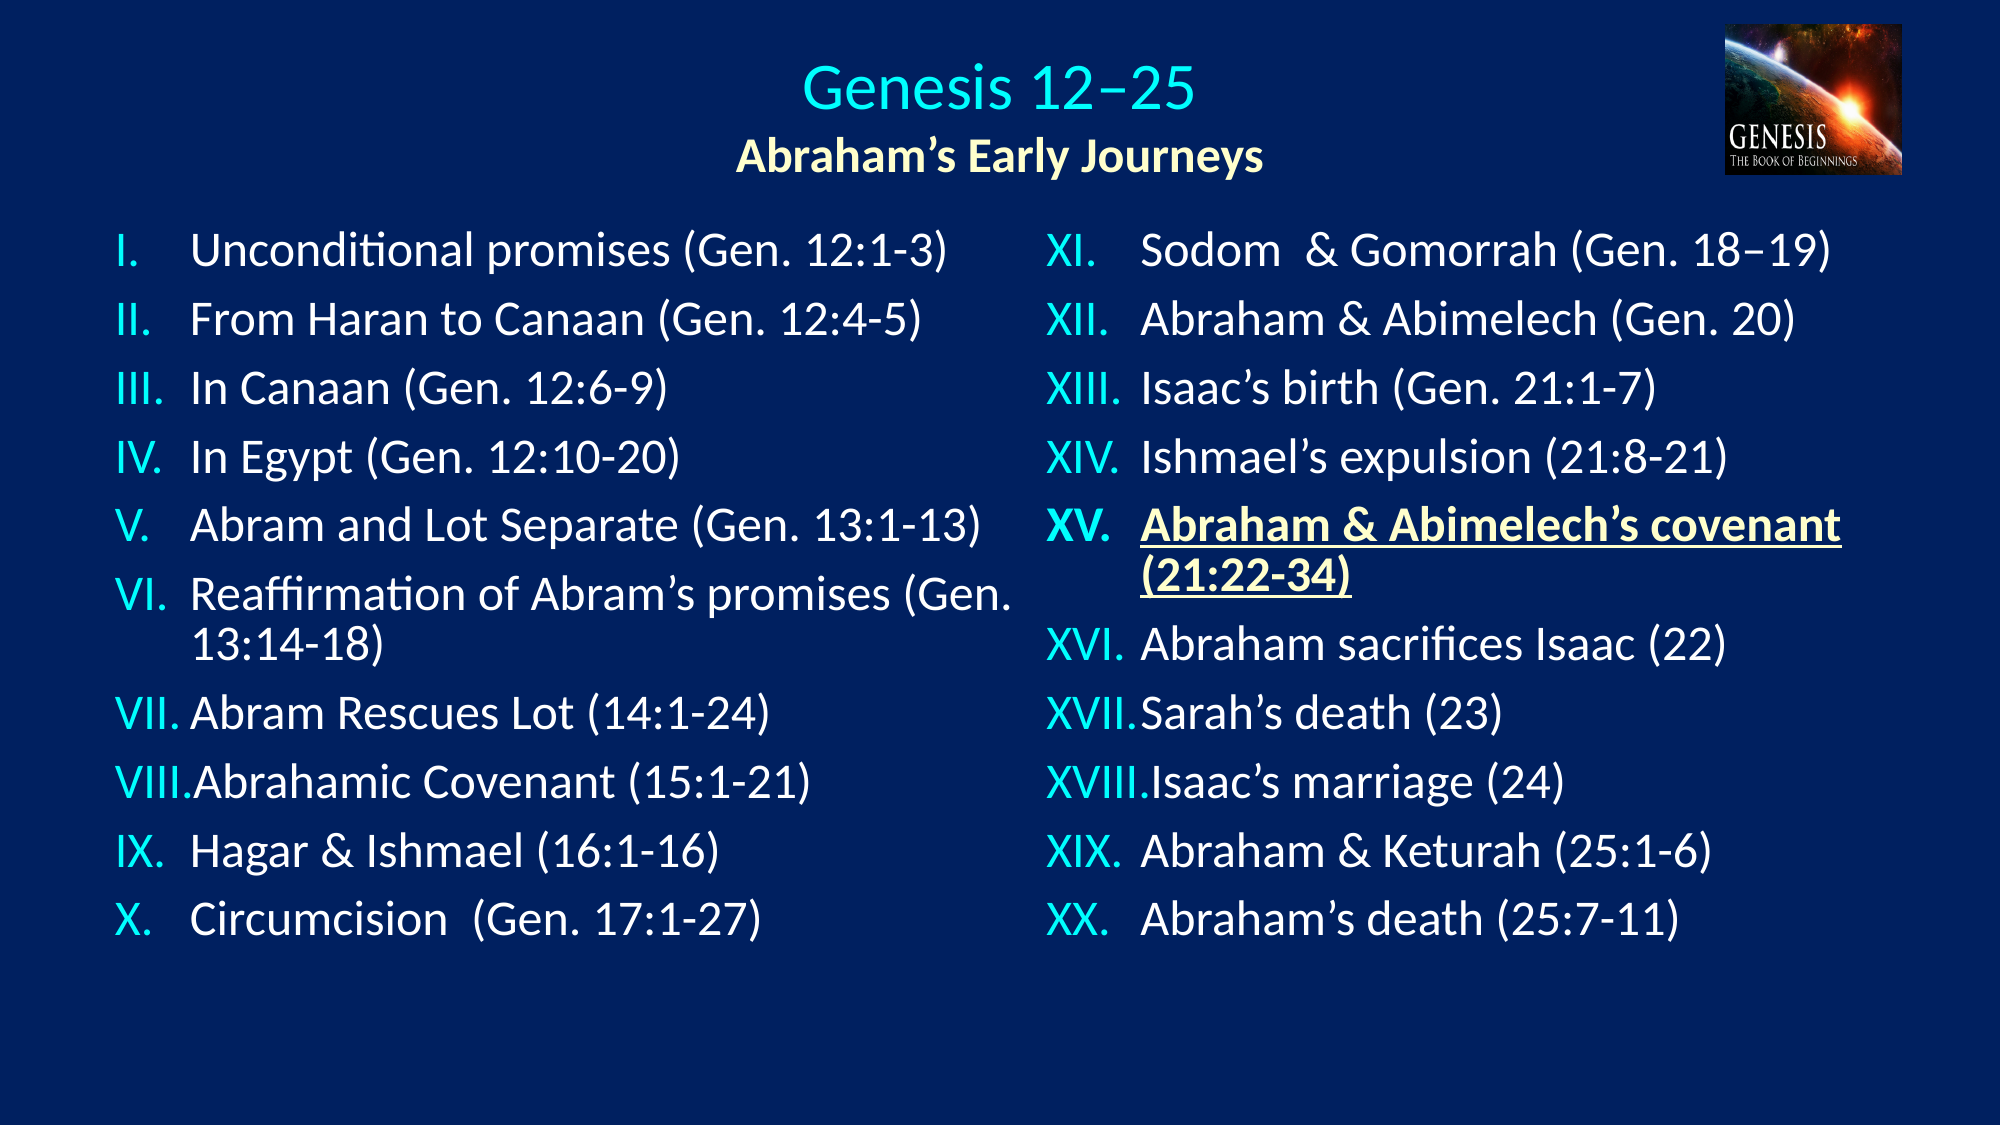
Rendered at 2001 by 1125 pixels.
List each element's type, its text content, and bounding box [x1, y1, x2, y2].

table_header Unconditional promises (Gen. 12:1-3) From Haran to Canaan (Gen. 12:4-5) In Canaan (Gen. 12:6-9) In Egypt (Gen. 12:10-20) Abram and Lot Separate (Gen. 13:1-13) Reaffirmation of Abram’s promises (Gen. 13:14-18) Abram Rescues Lot (14:1-24) Abrahamic Covenant (15:1-21) Hagar & Ishmael (16:1-16) Circumcision (Gen. 17:1-27) [100, 222, 1031, 962]
title Genesis 12‒25 Abraham’s Early Journeys [671, 37, 1329, 188]
picture [1724, 24, 1902, 176]
table_header Sodom & Gomorrah (Gen. 18‒19) Abraham & Abimelech (Gen. 20) Isaac’s birth (Gen. 21:1-7) Ishmael’s expulsion (21:8-21) Abraham & Abimelech’s covenant (21:22-34) Abraham sacrifices Isaac (22) Sarah’s death (23) Isaac’s marriage (24) Abraham & Keturah (25:1-6) Abraham’s death (25:7-11) [1031, 222, 1962, 962]
